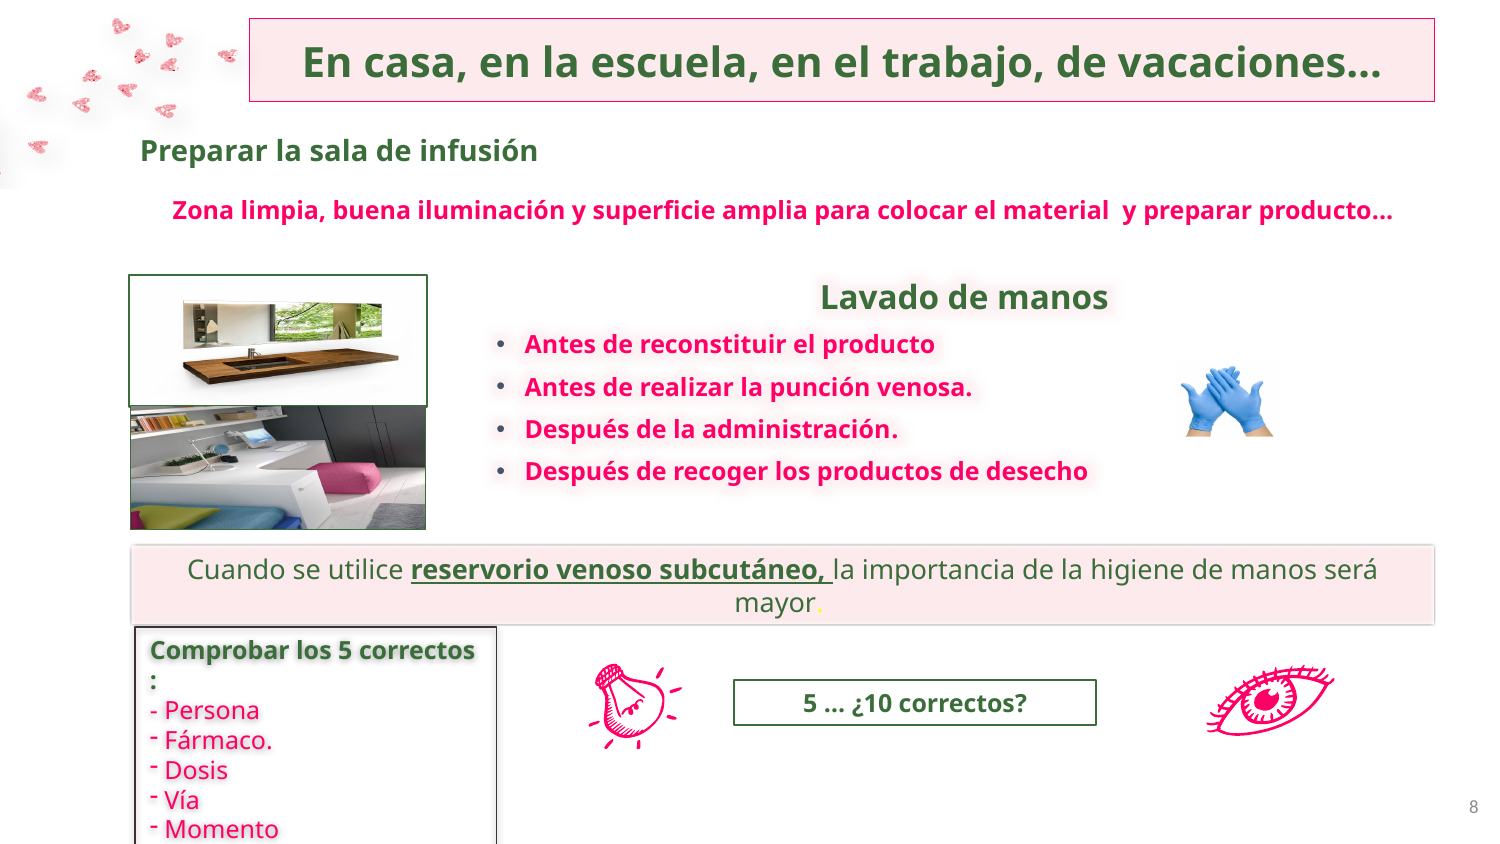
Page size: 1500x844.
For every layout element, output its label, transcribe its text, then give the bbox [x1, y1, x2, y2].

text_box Lavado de manos Antes de reconstituir el producto Antes de realizar la punción venosa. Después de la administración. Después de recoger los productos de desecho [503, 283, 1429, 524]
text_box [604, 738, 614, 749]
picture [130, 276, 426, 530]
text_box [666, 714, 677, 720]
text_box Comprobar los 5 correctos : - Persona Fármaco. Dosis Vía Momento [134, 627, 497, 844]
text_box [588, 720, 600, 727]
slide_number 8 [1416, 779, 1494, 844]
picture [1175, 361, 1279, 440]
text_box [1206, 664, 1335, 736]
text_box [636, 740, 641, 750]
title En casa, en la escuela, en el trabajo, de vacaciones… [261, 18, 1435, 102]
text_box [595, 663, 665, 739]
text_box Preparar la sala de infusión Zona limpia, buena iluminación y superficie amplia para colocar el material y preparar producto... [138, 132, 1428, 248]
text_box Cuando se utilice reservorio venoso subcutáneo, la importancia de la higiene de manos será mayor. [138, 553, 1429, 619]
text_box [669, 687, 682, 694]
text_box 5 … ¿10 correctos? [734, 680, 1096, 725]
picture [0, 0, 261, 189]
